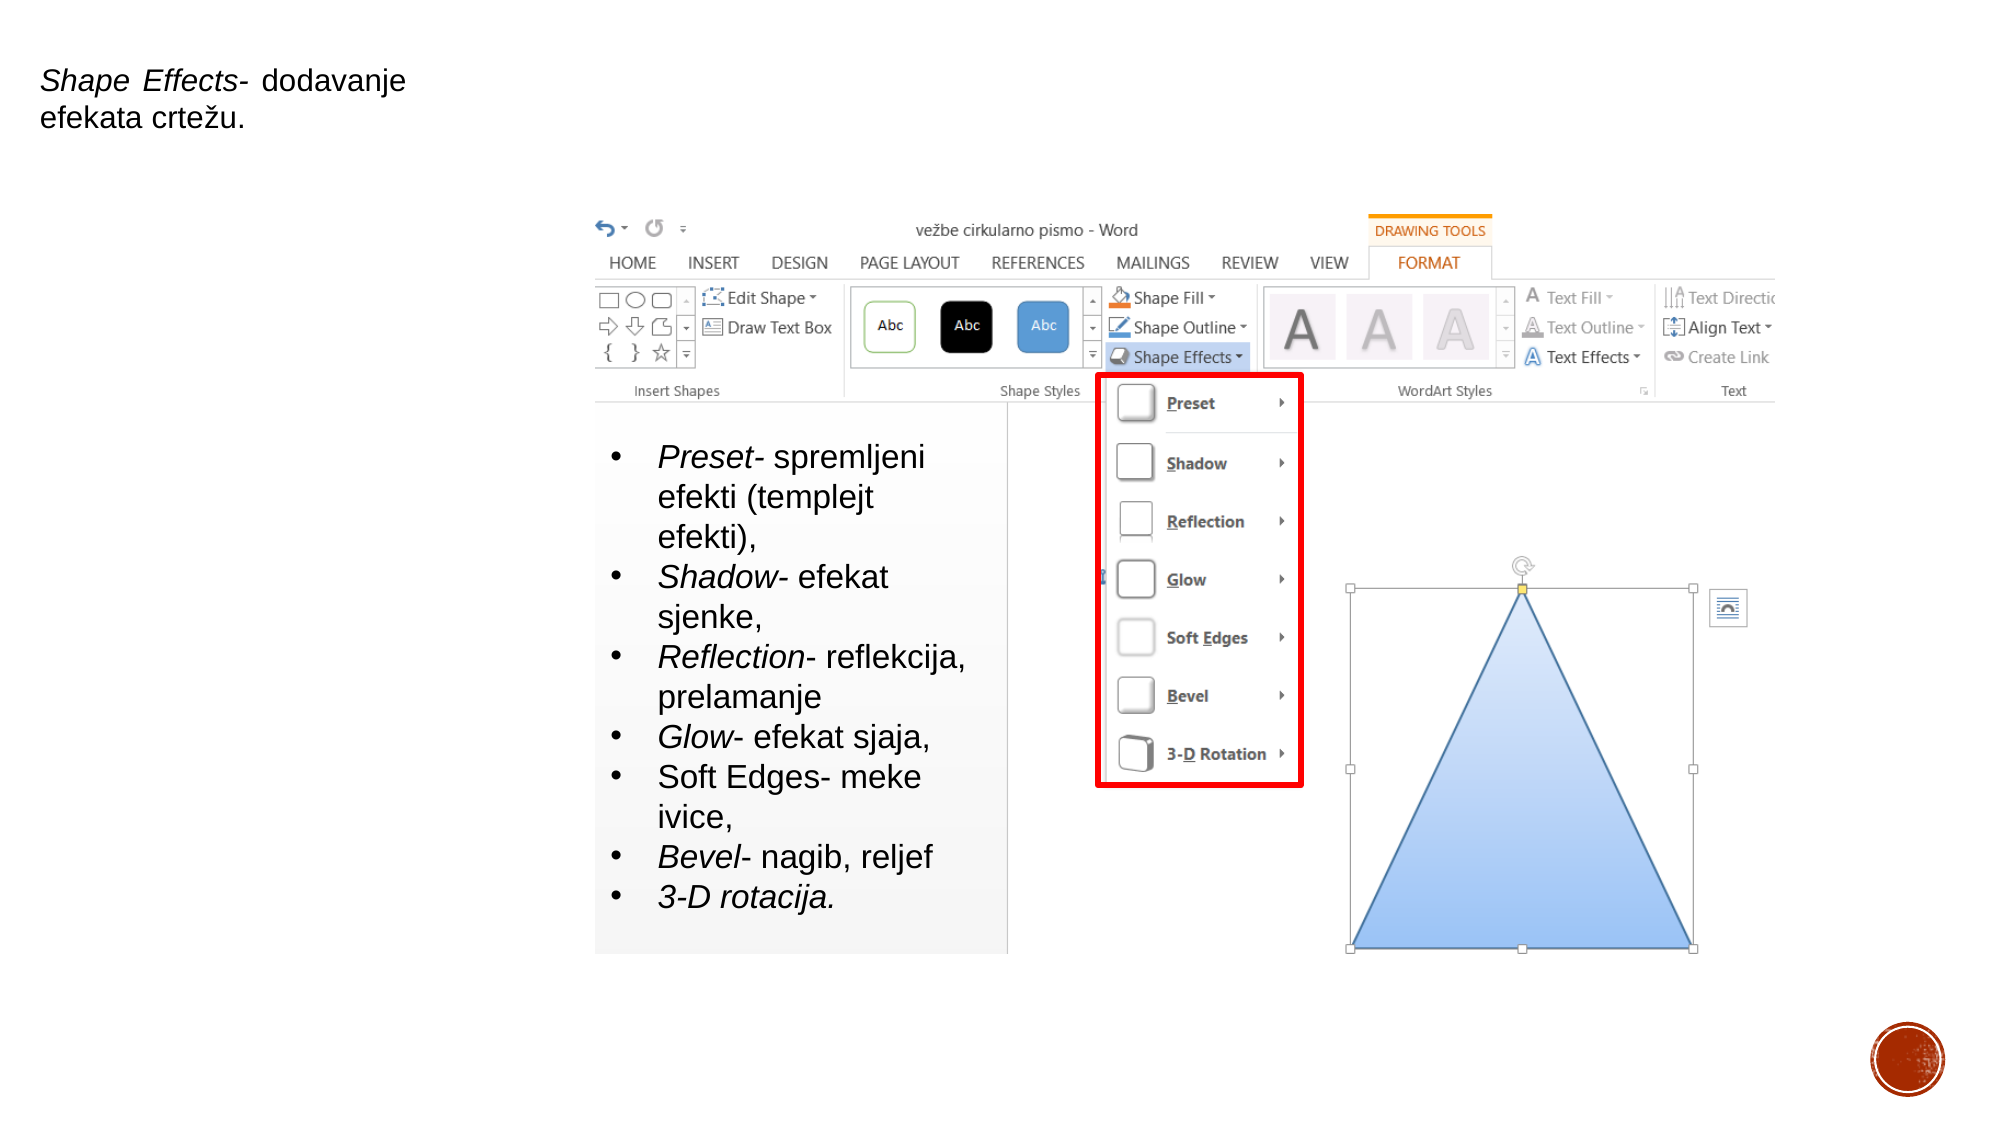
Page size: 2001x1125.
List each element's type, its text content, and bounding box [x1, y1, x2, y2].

text_box Shape Effects- dodavanje efekata crtežu. [25, 52, 422, 142]
picture [595, 214, 1775, 954]
